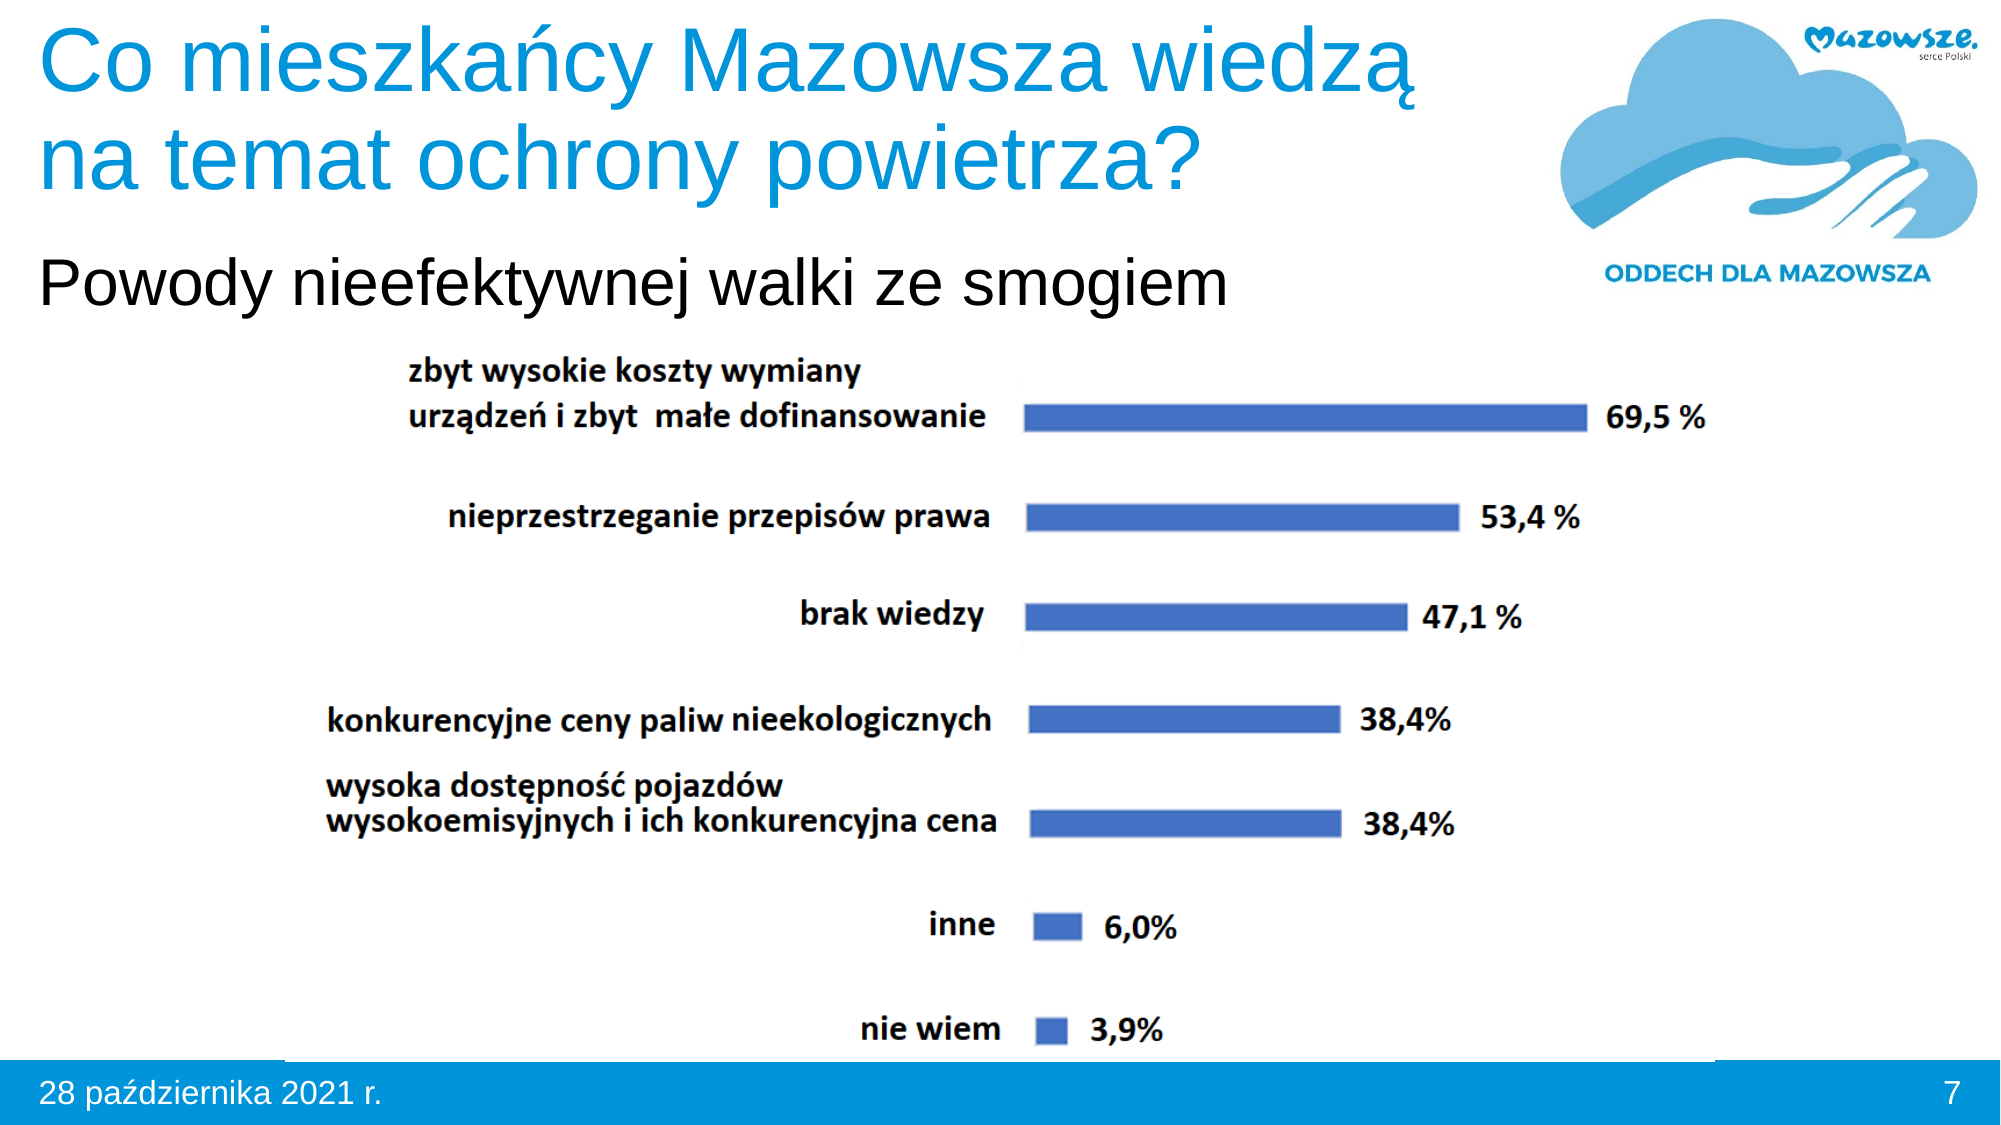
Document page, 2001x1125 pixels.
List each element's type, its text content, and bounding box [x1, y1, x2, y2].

slide_number 28 października 2021 r. [23, 1061, 624, 1121]
picture [1546, 0, 1998, 300]
slide_number 7 [1526, 1061, 1977, 1121]
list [285, 347, 1715, 1062]
title Co mieszkańcy Mazowsza wiedzą na temat ochrony powietrza? Powody nieefektywnej walki ze smogiem [23, 3, 1527, 329]
